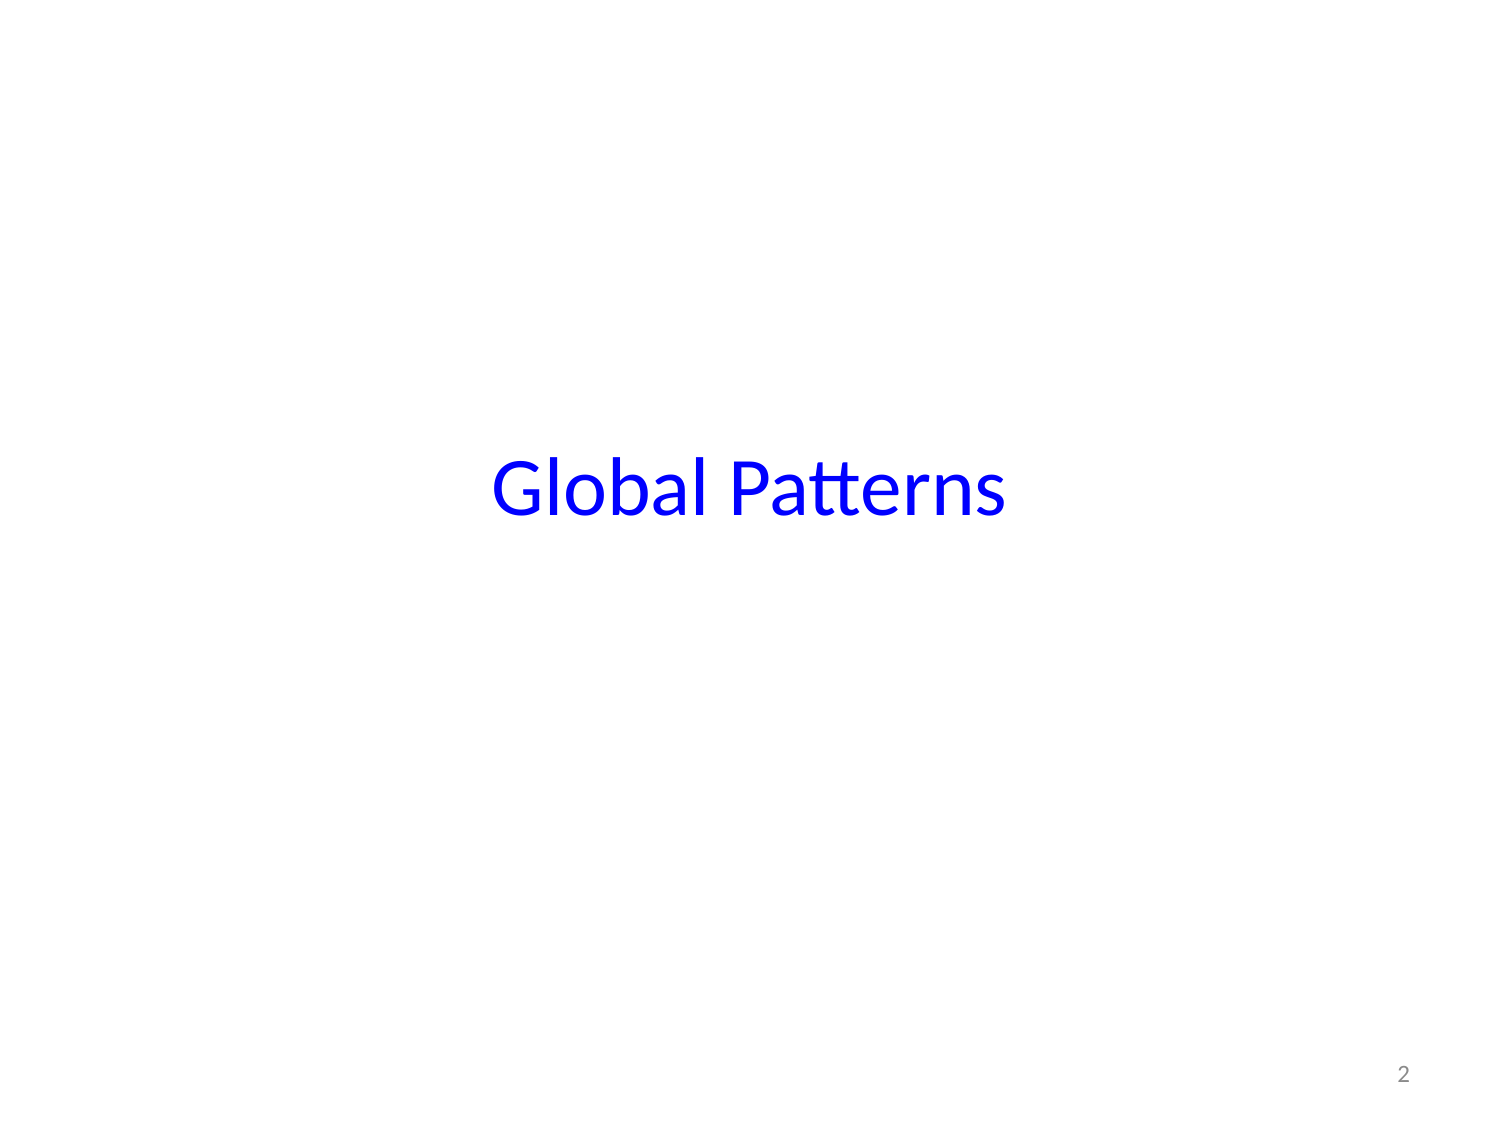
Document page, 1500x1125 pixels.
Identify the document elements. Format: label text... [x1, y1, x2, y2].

slide_number 2 [1074, 1042, 1425, 1103]
text_box Global Patterns [0, 425, 1500, 675]
